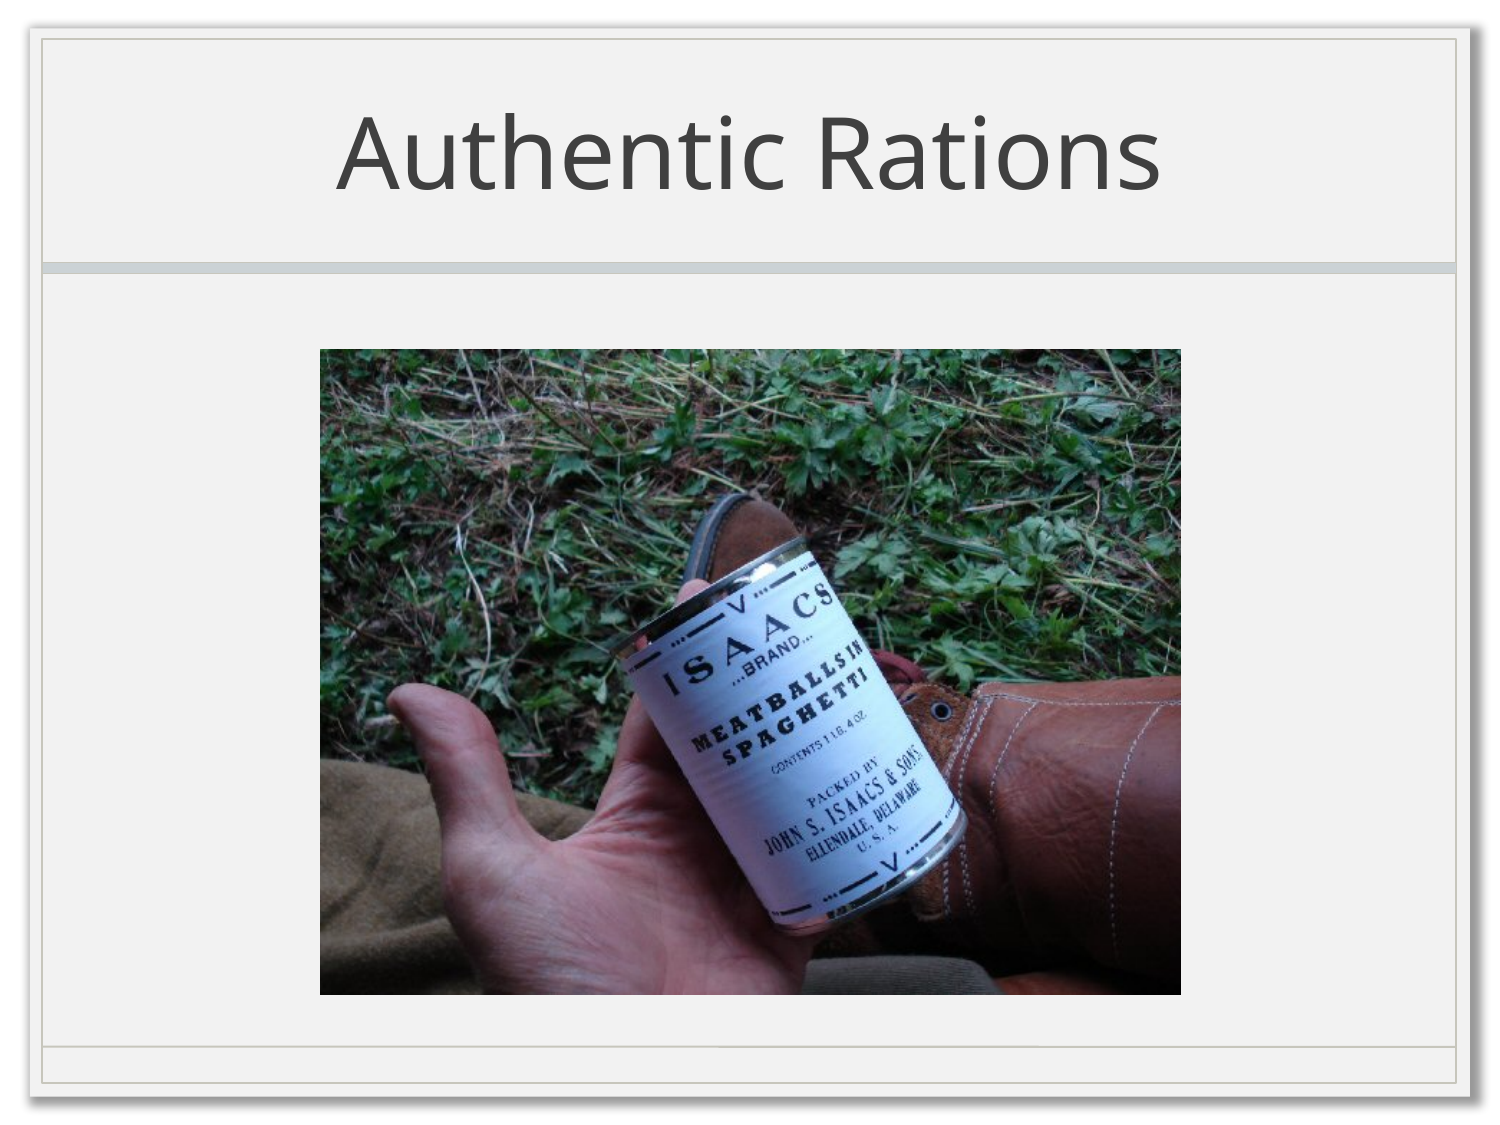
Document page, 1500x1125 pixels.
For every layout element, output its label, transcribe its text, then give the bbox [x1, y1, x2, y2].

title Authentic Rations [147, 39, 1353, 261]
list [147, 349, 1354, 996]
